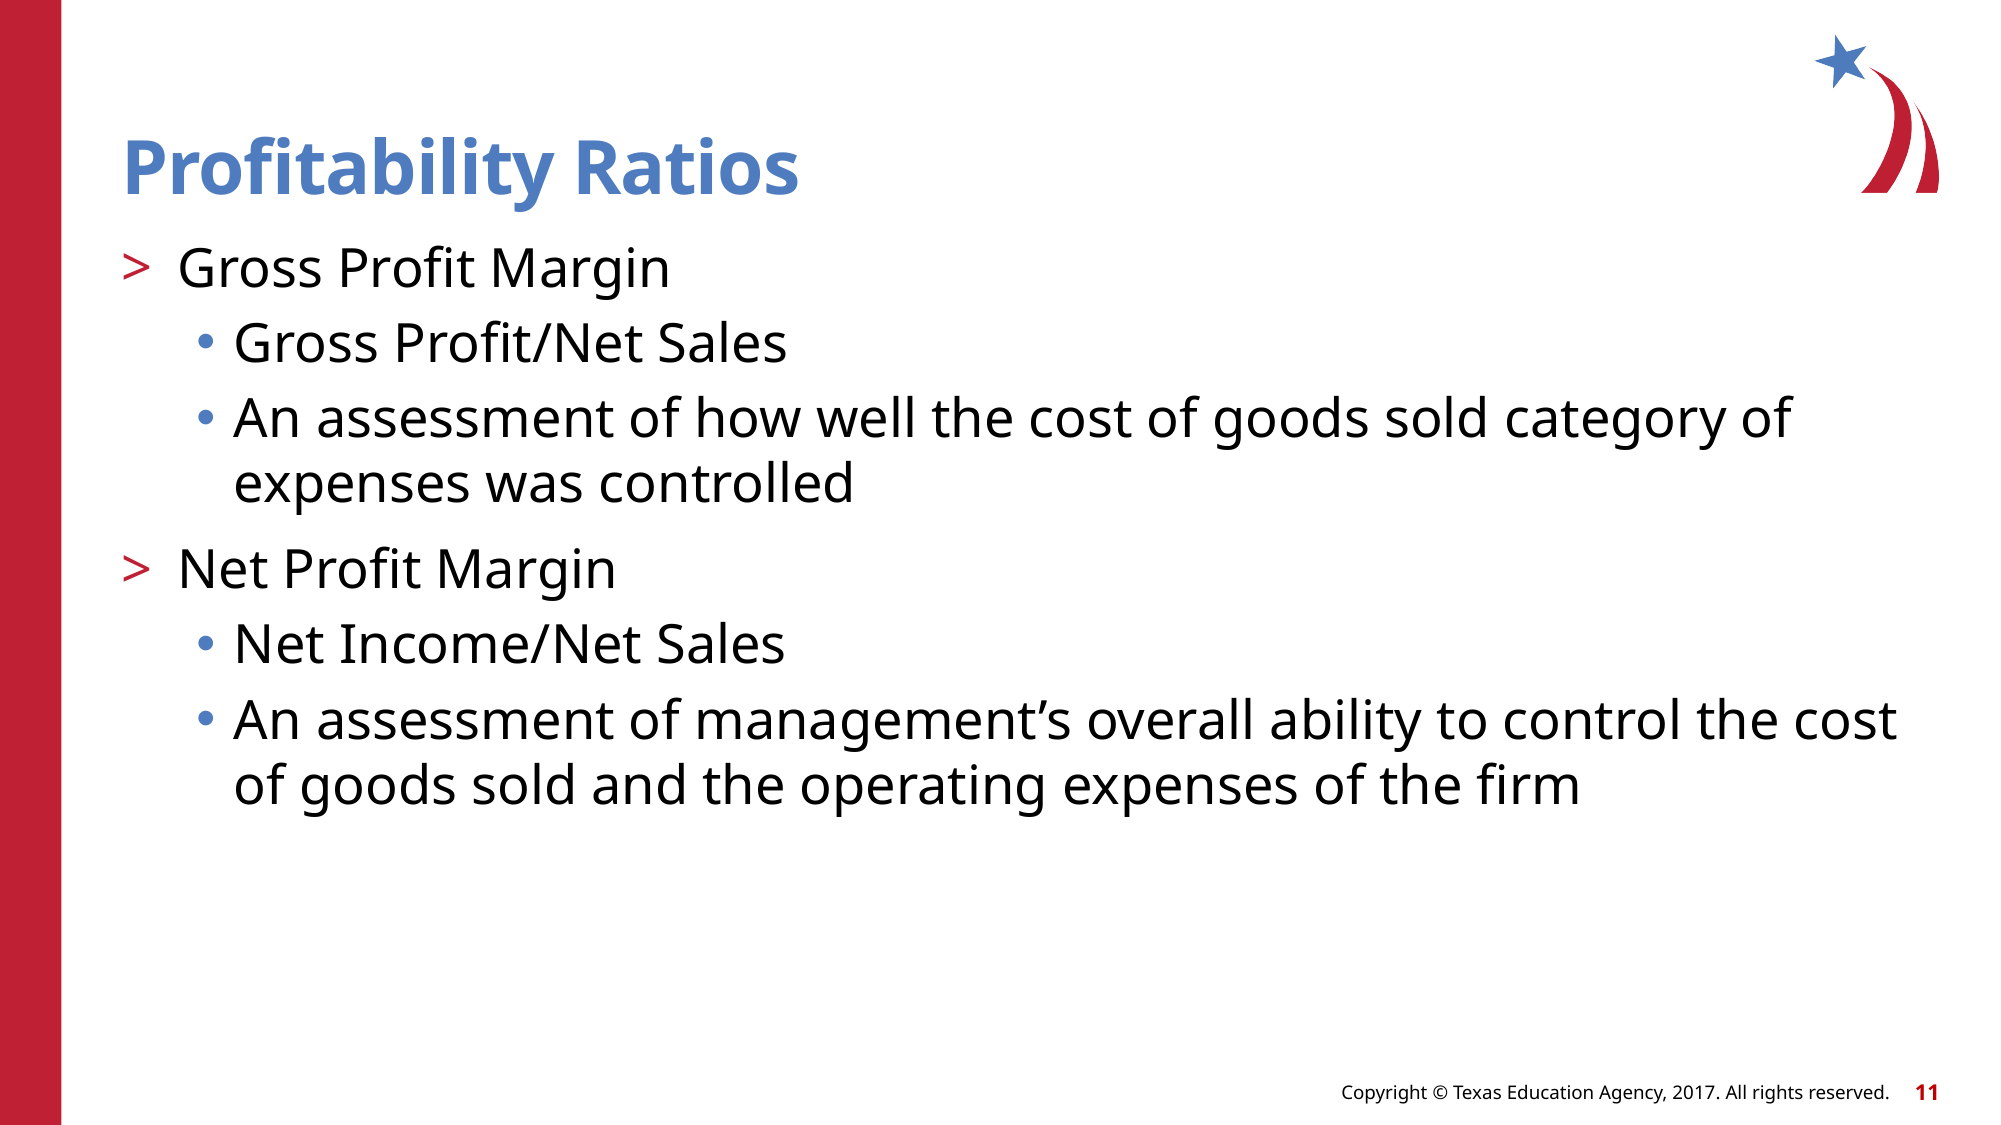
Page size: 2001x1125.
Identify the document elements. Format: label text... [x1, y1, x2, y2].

picture [1814, 34, 1939, 193]
list Gross Profit Margin Gross Profit/Net Sales An assessment of how well the cost of goods sold category of expenses was controlled Net Profit Margin Net Income/Net Sales An assessment of management’s overall ability to control the cost of goods sold and the operating expenses of the firm [121, 233, 1936, 1010]
title Profitability Ratios [121, 66, 1772, 211]
